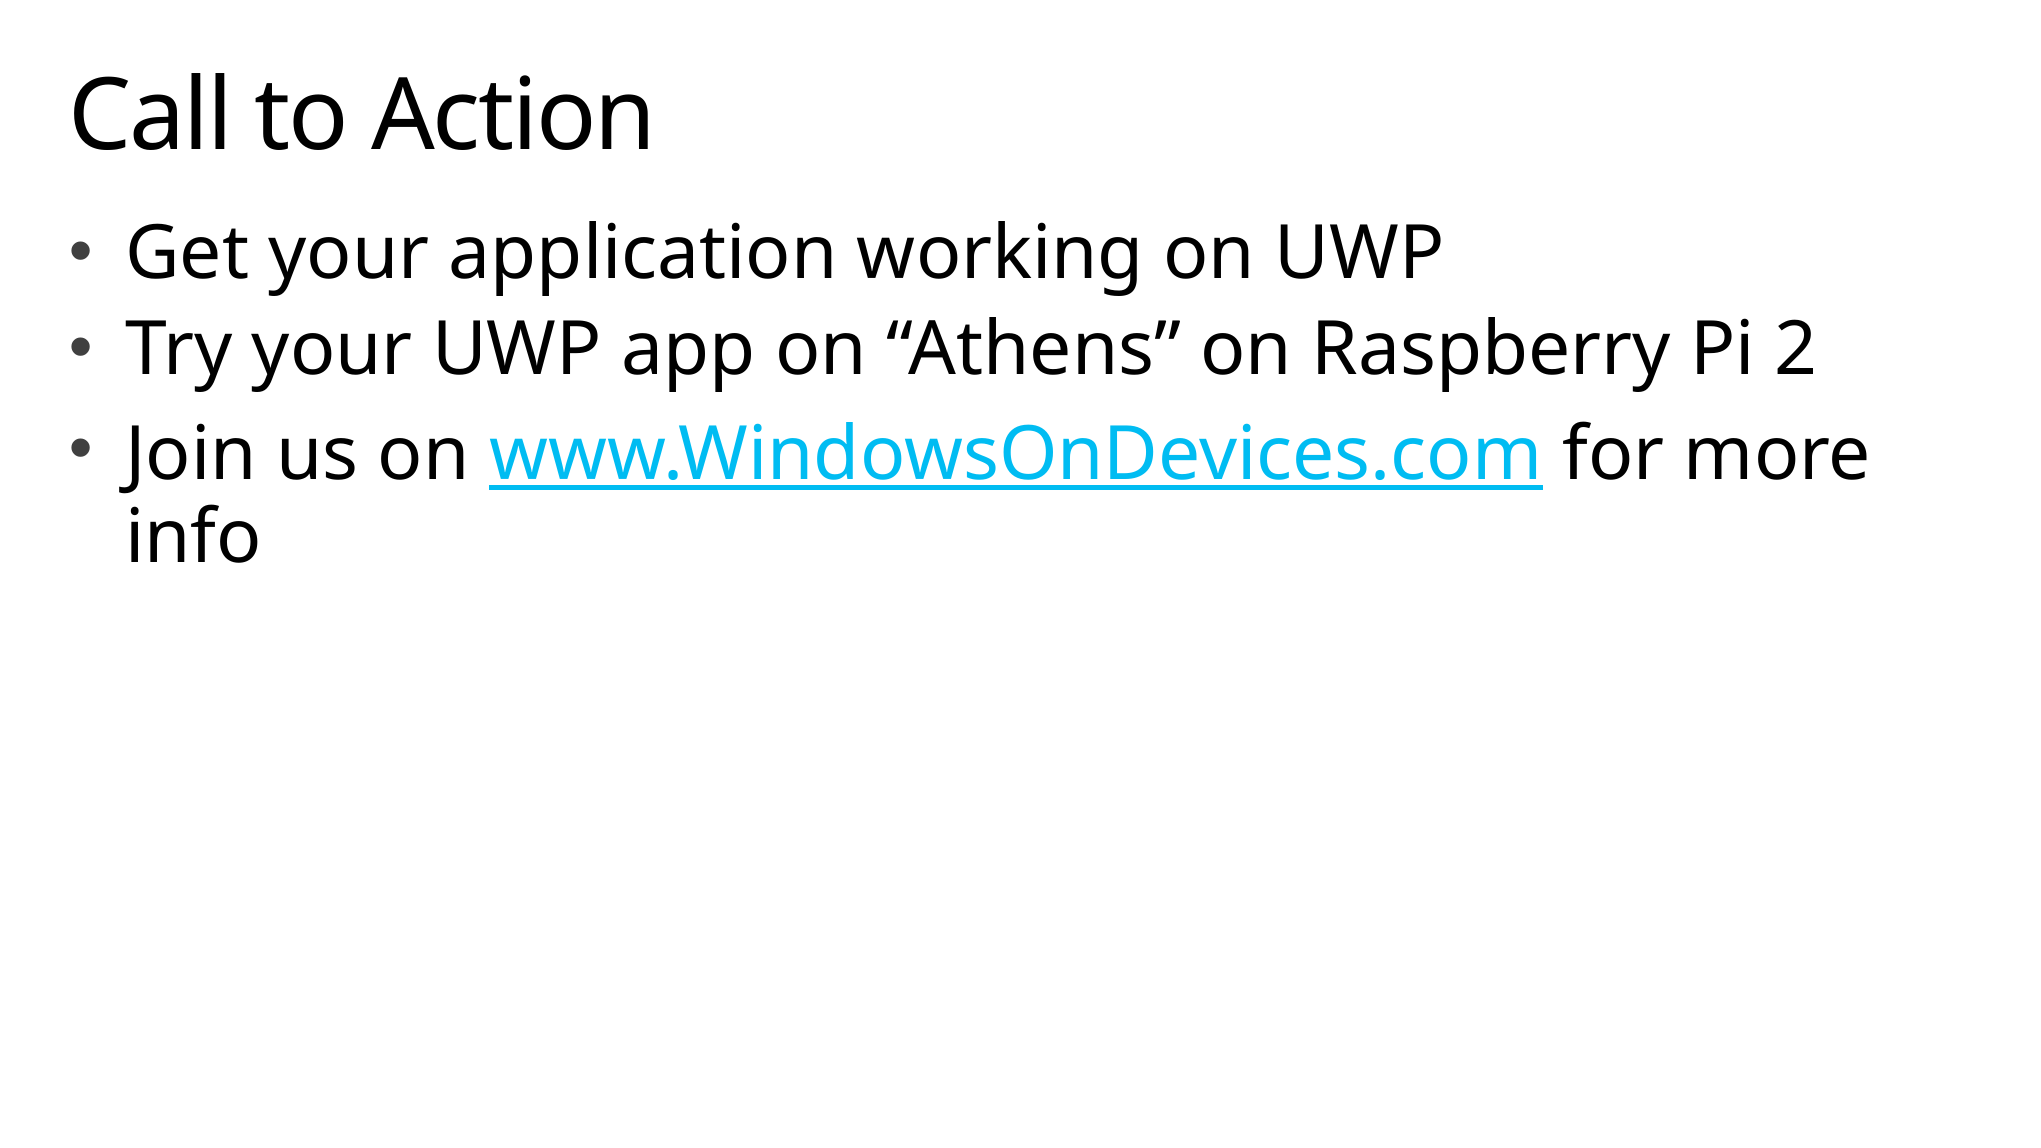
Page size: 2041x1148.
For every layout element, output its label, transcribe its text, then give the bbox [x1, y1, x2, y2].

title Call to Action [45, 48, 1996, 199]
list Get your application working on UWP Try your UWP app on “Athens” on Raspberry Pi 2 Join us on www.WindowsOnDevices.com for more info [45, 199, 1996, 811]
